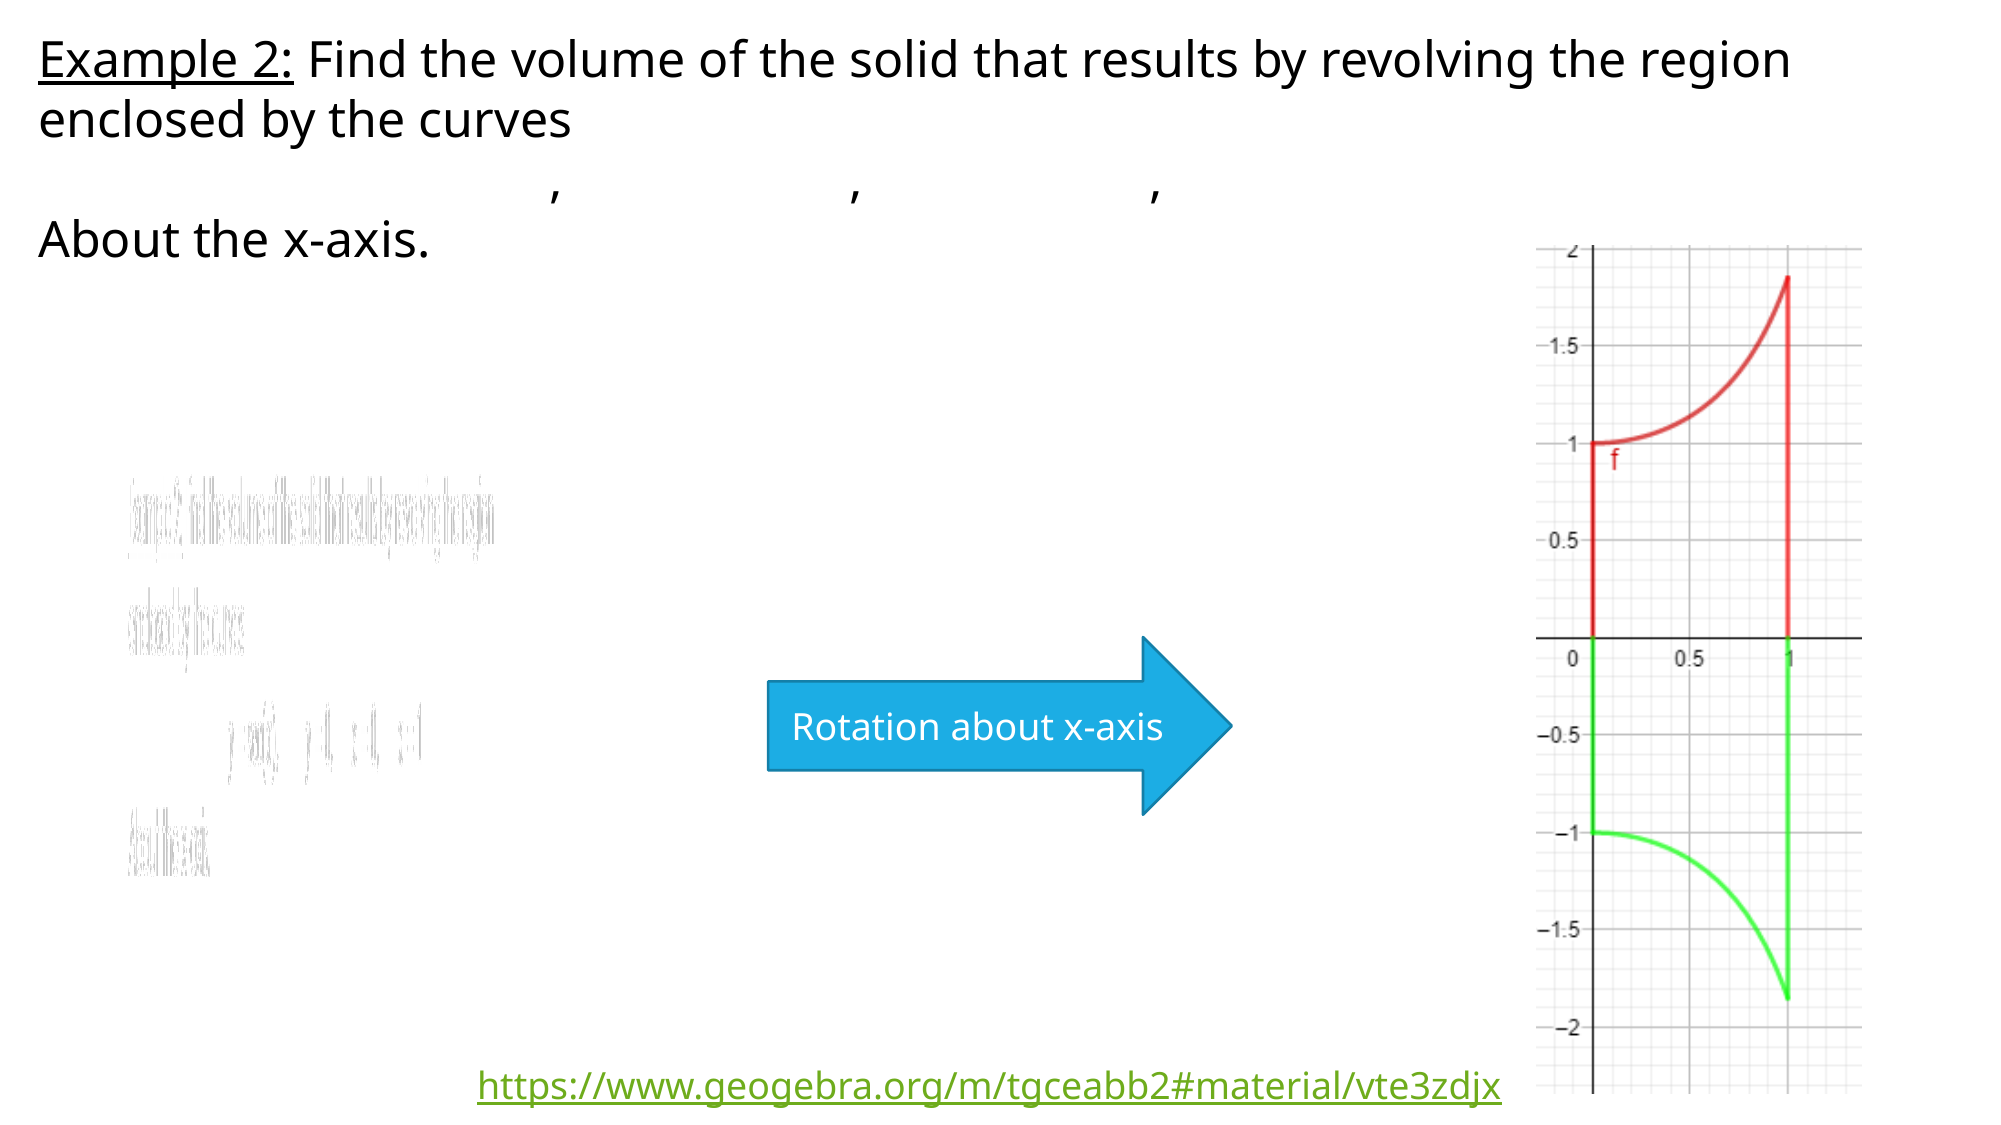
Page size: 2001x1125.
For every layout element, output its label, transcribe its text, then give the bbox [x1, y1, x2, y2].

picture [121, 425, 526, 1027]
picture [1536, 244, 1863, 1095]
text_box Rotation about x-axis [766, 635, 1233, 816]
text_box https://www.geogebra.org/m/tgceabb2#material/vte3zdjx [462, 1054, 1517, 1125]
